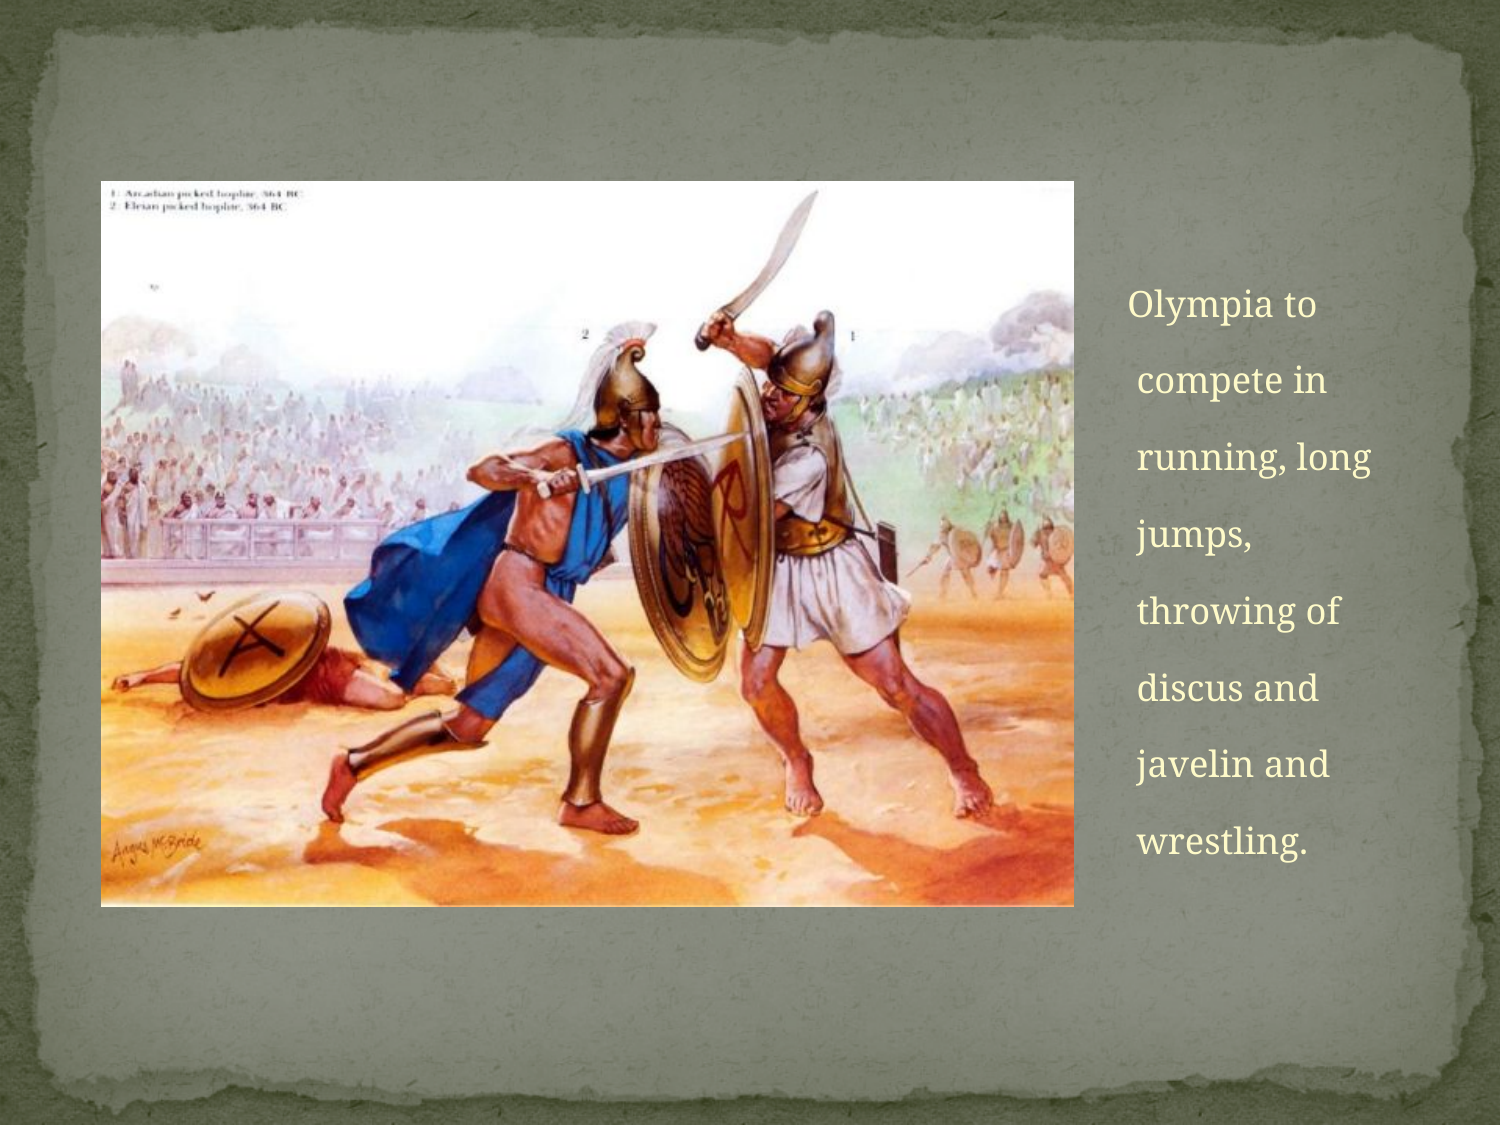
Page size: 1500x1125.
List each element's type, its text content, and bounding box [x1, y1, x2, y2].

list Olympia to compete in running, long jumps, throwing of discus and javelin and wrestling. [1112, 262, 1438, 875]
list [104, 184, 1072, 905]
